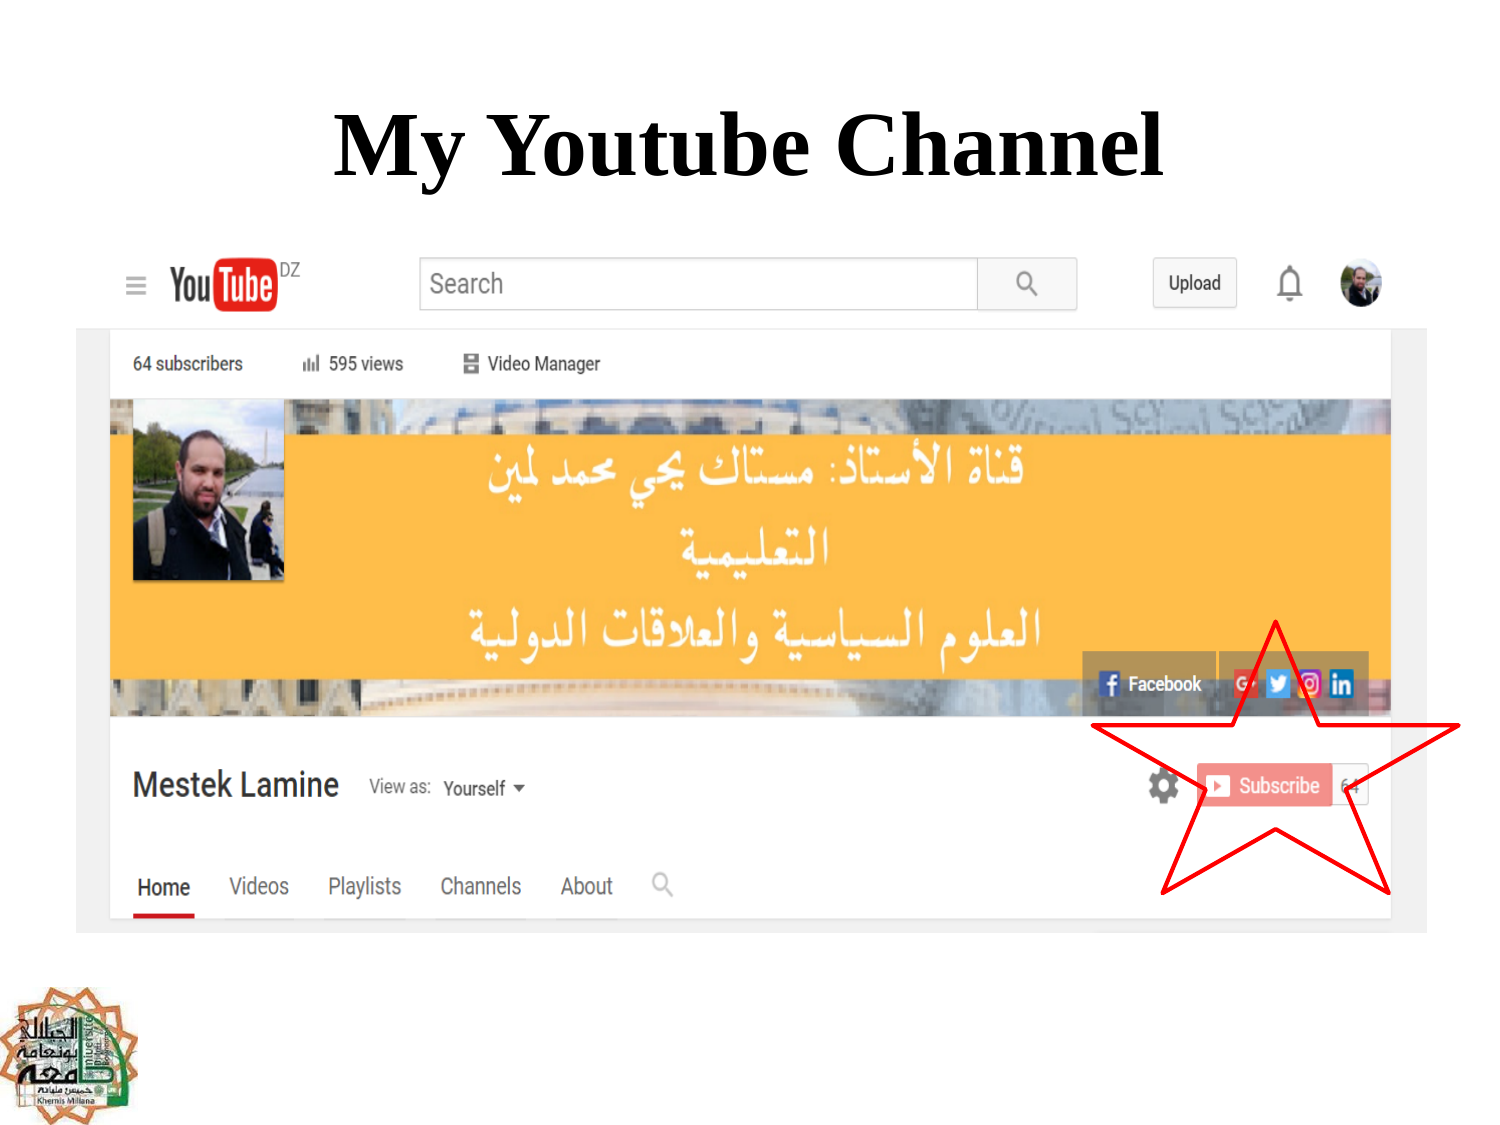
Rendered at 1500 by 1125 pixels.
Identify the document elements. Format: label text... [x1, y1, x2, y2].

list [76, 243, 1427, 934]
picture [0, 987, 138, 1125]
text_box [1430, 723, 1461, 745]
title My Youtube Channel [75, 45, 1425, 233]
